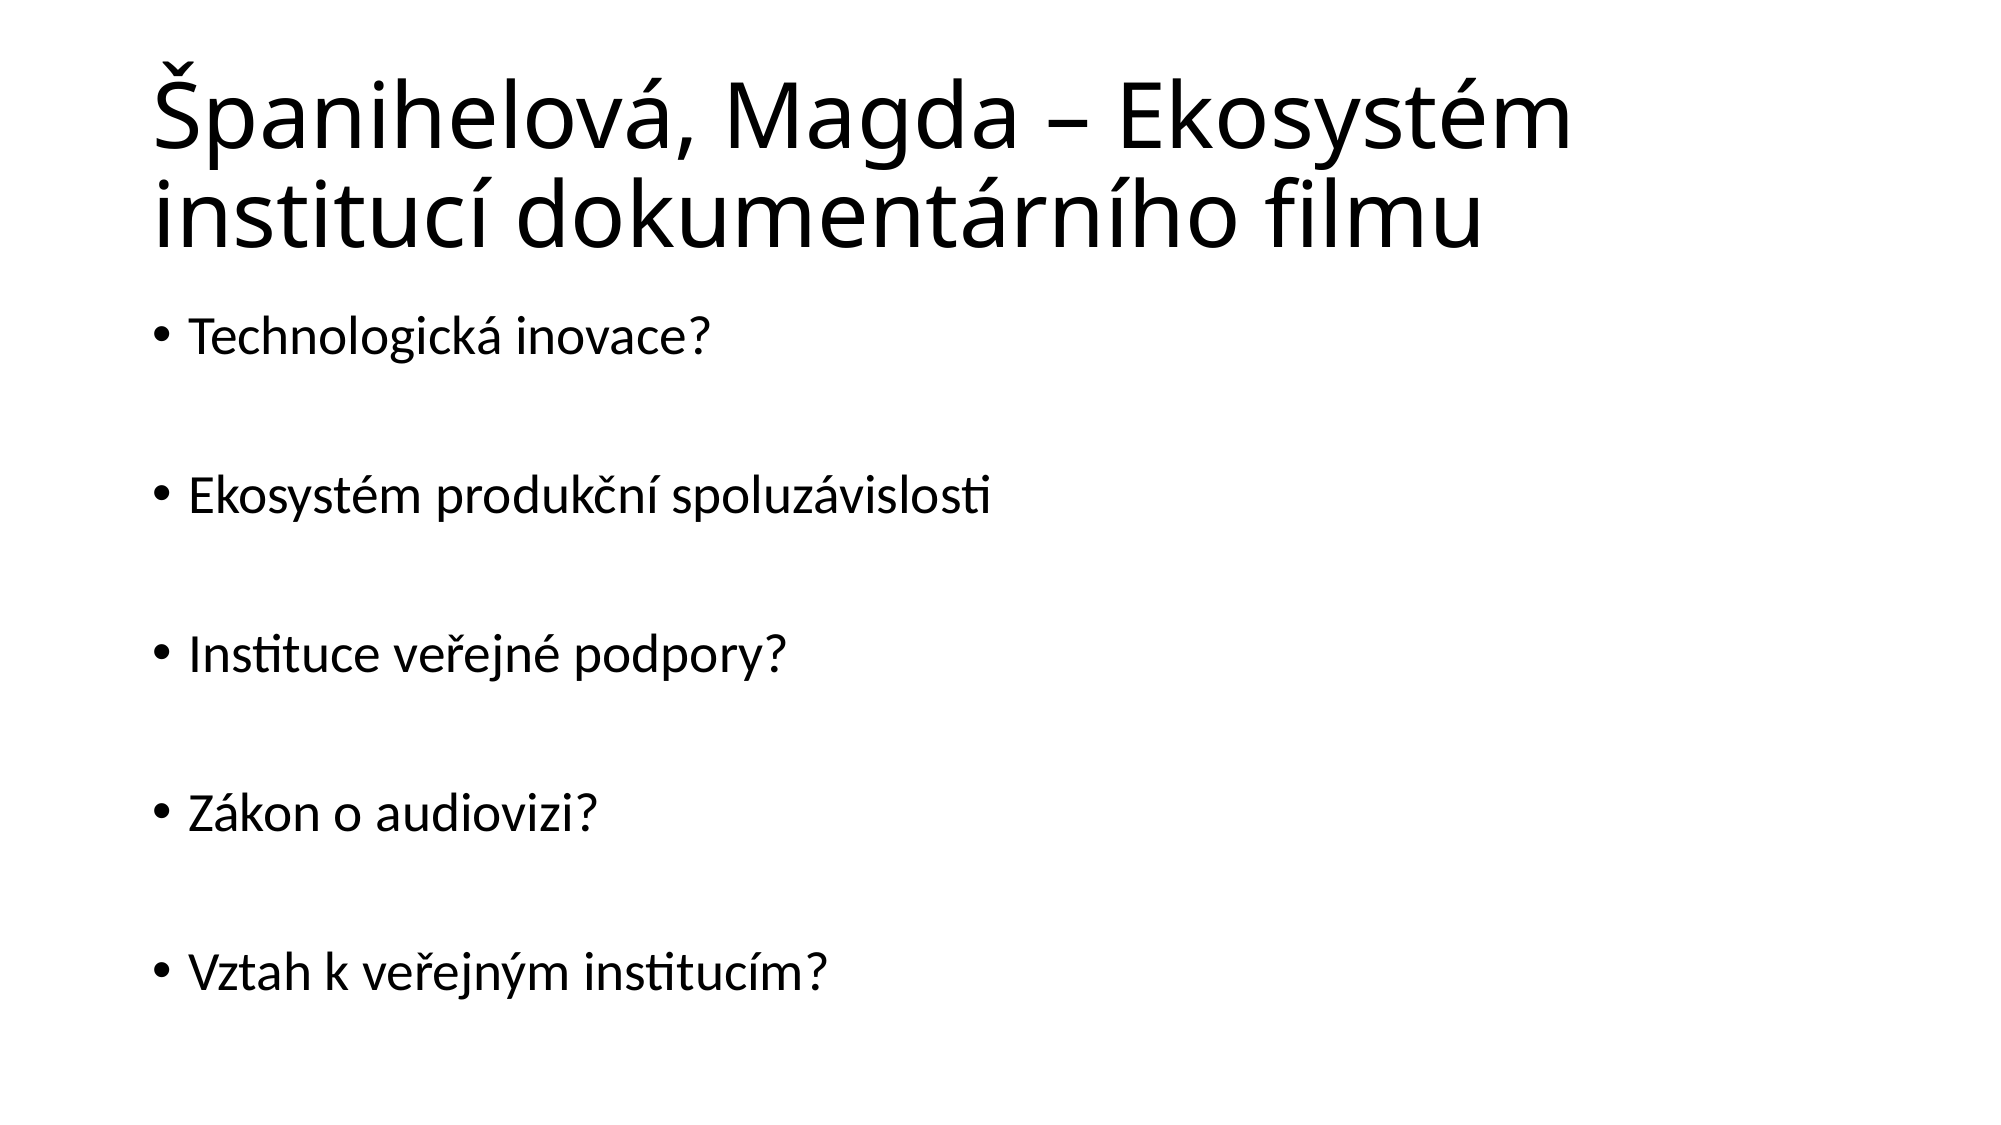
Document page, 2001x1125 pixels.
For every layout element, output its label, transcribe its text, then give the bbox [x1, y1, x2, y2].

list Technologická inovace? Ekosystém produkční spoluzávislosti Instituce veřejné podpory? Zákon o audiovizi? Vztah k veřejným institucím? [137, 299, 1863, 1014]
title Španihelová, Magda – Ekosystém institucí dokumentárního filmu [137, 59, 1863, 278]
